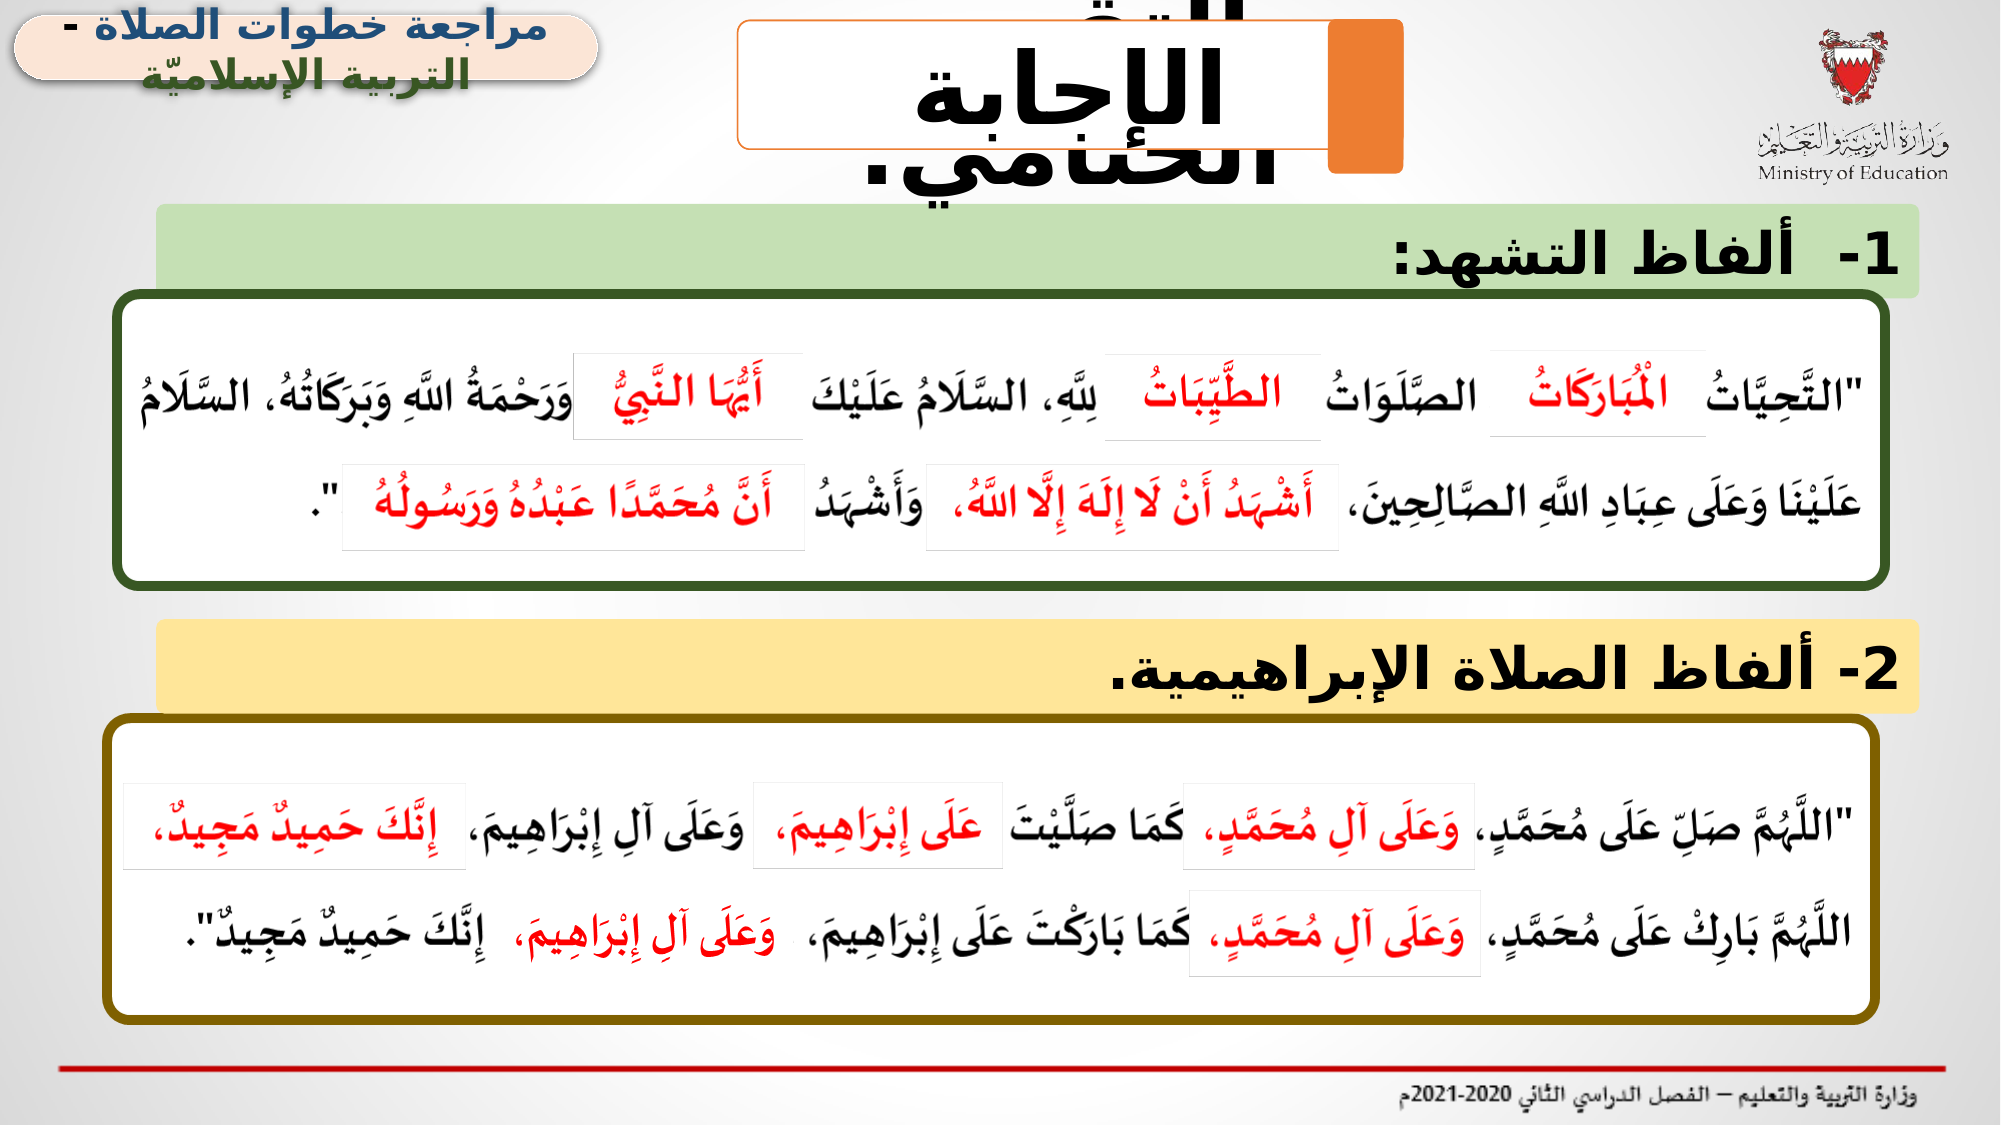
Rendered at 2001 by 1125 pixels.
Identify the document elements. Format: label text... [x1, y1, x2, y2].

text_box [737, 19, 1403, 173]
picture [921, 173, 960, 184]
picture [0, 0, 2001, 1125]
text_box مراجعة خطوات الصلاة - التربية الإسلاميّة [14, 15, 598, 80]
picture [1208, 0, 1225, 19]
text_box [93, 203, 1920, 591]
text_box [102, 619, 1920, 1025]
